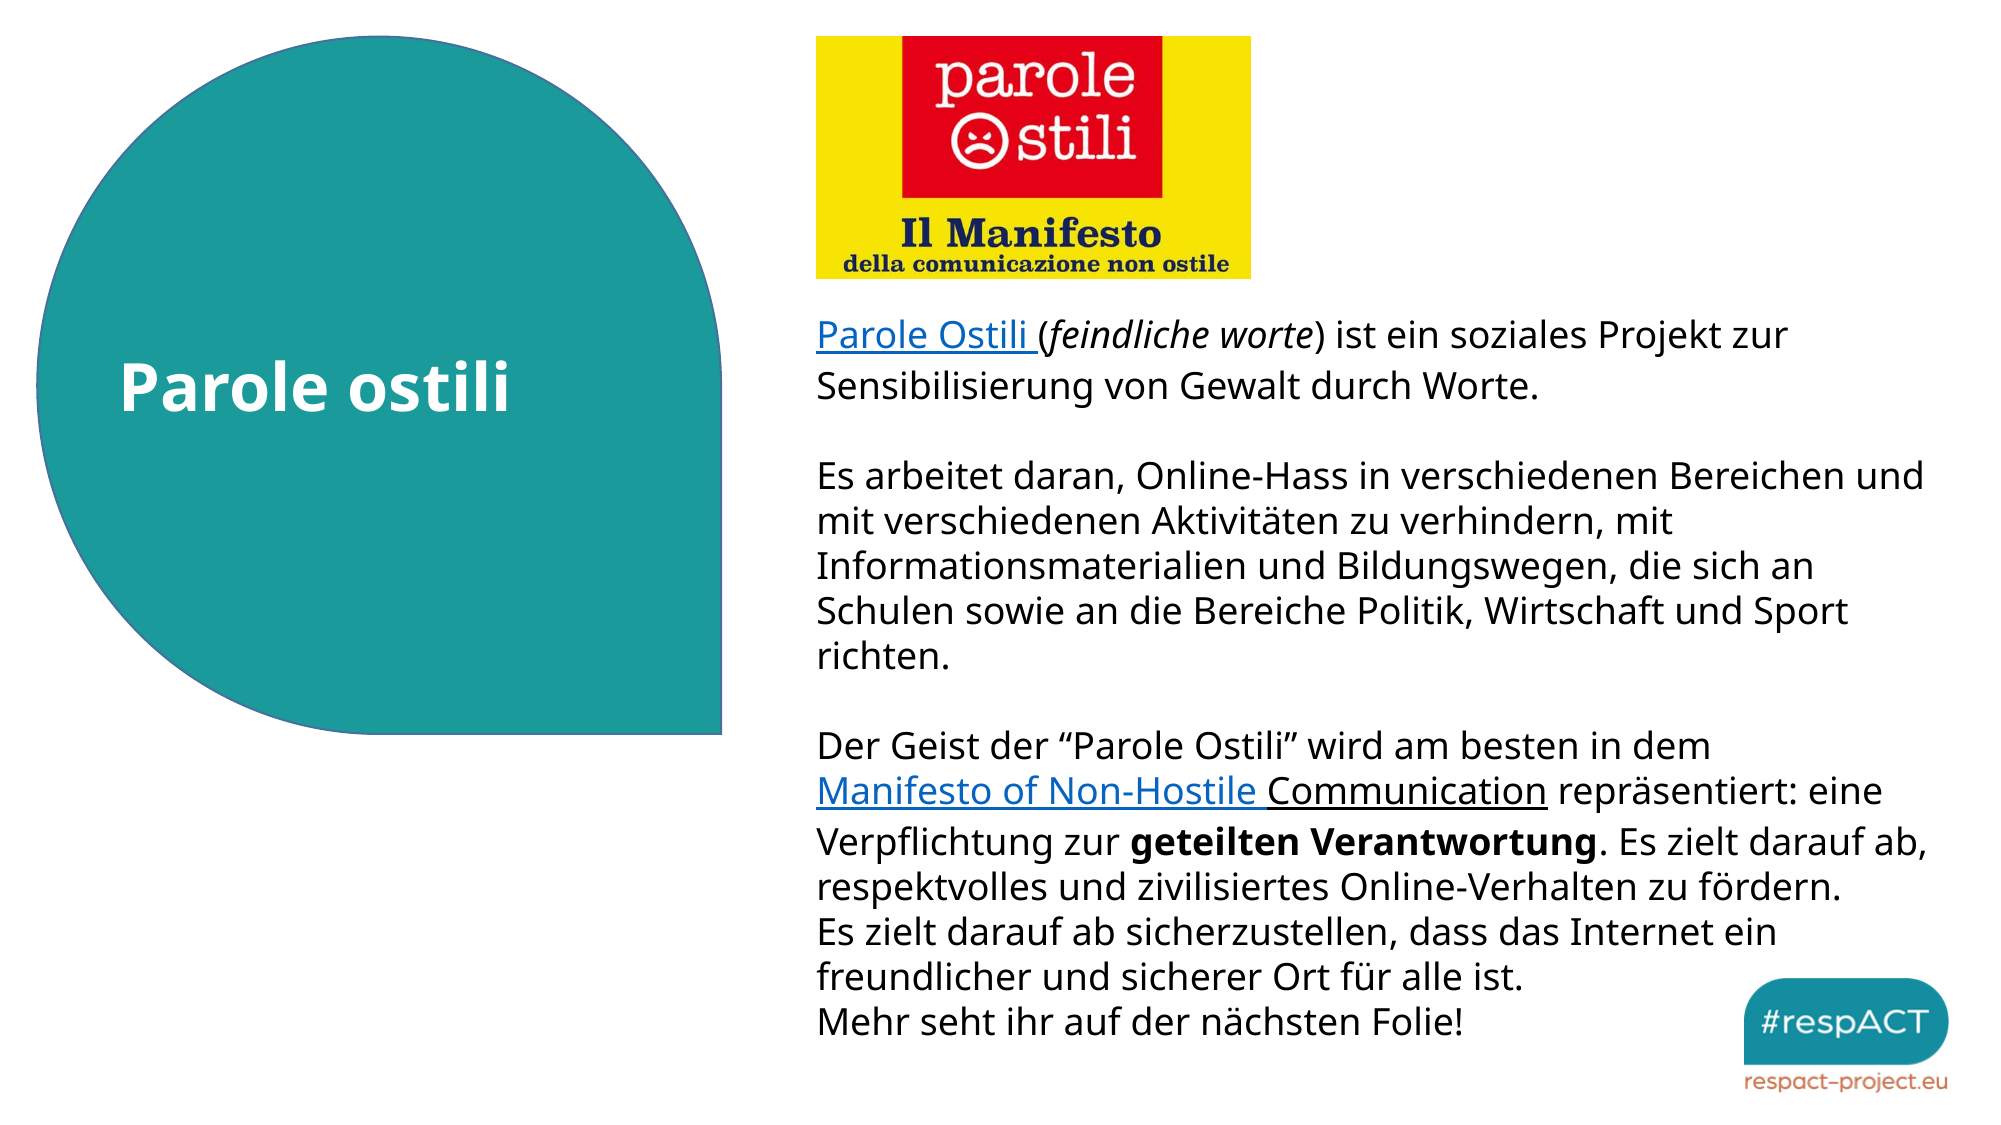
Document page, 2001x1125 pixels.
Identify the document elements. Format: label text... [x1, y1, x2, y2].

picture [1744, 978, 1949, 1093]
text_box [36, 35, 723, 735]
picture [816, 36, 1251, 279]
text_box Parole ostili [103, 337, 721, 432]
text_box Parole Ostili (feindliche worte) ist ein soziales Projekt zur Sensibilisierung von Gewalt durch Worte. Es arbeitet daran, Online-Hass in verschiedenen Bereichen und mit verschiedenen Aktivitäten zu verhindern, mit Informationsmaterialien und Bildungswegen, die sich an Schulen sowie an die Bereiche Politik, Wirtschaft und Sport richten. Der Geist der “Parole Ostili” wird am besten in dem Manifesto of Non-Hostile Communication repräsentiert: eine Verpflichtung zur geteilten Verantwortung. Es zielt darauf ab, respektvolles und zivilisiertes Online-Verhalten zu fördern. Es zielt darauf ab sicherzustellen, dass das Internet ein freundlicher und sicherer Ort für alle ist. Mehr seht ihr auf der nächsten Folie! [816, 310, 1942, 1043]
